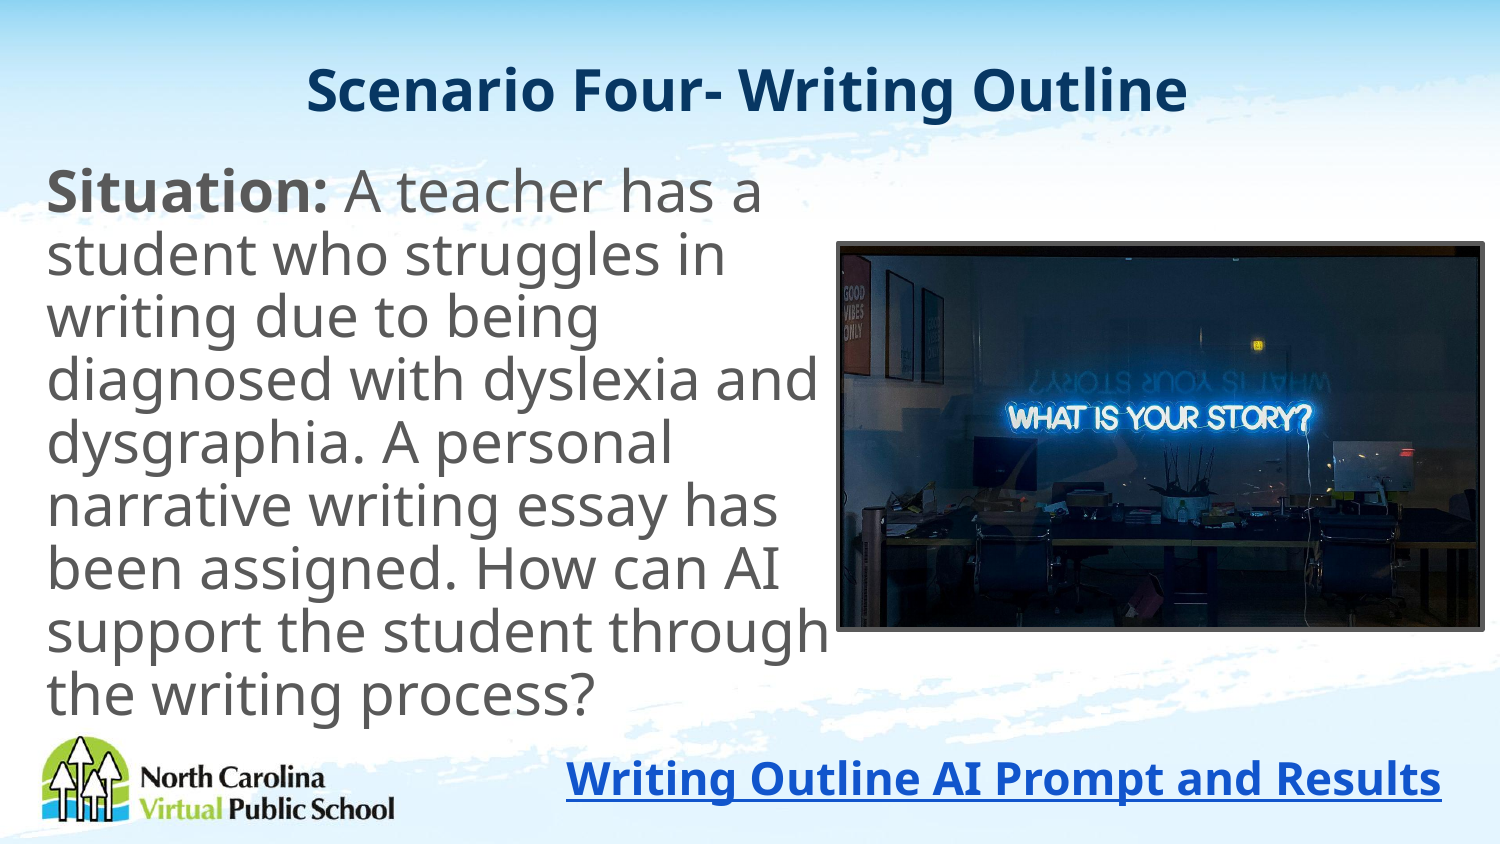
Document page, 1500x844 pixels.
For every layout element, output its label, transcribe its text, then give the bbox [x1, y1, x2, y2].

text_box Writing Outline AI Prompt and Results [551, 734, 1480, 829]
picture [0, 0, 1500, 844]
list Situation: A teacher has a student who struggles in writing due to being diagnosed with dyslexia and dysgraphia. A personal narrative writing essay has been assigned. How can AI support the student through the writing process? [35, 156, 892, 717]
title Scenario Four- Writing Outline [100, 10, 1395, 174]
